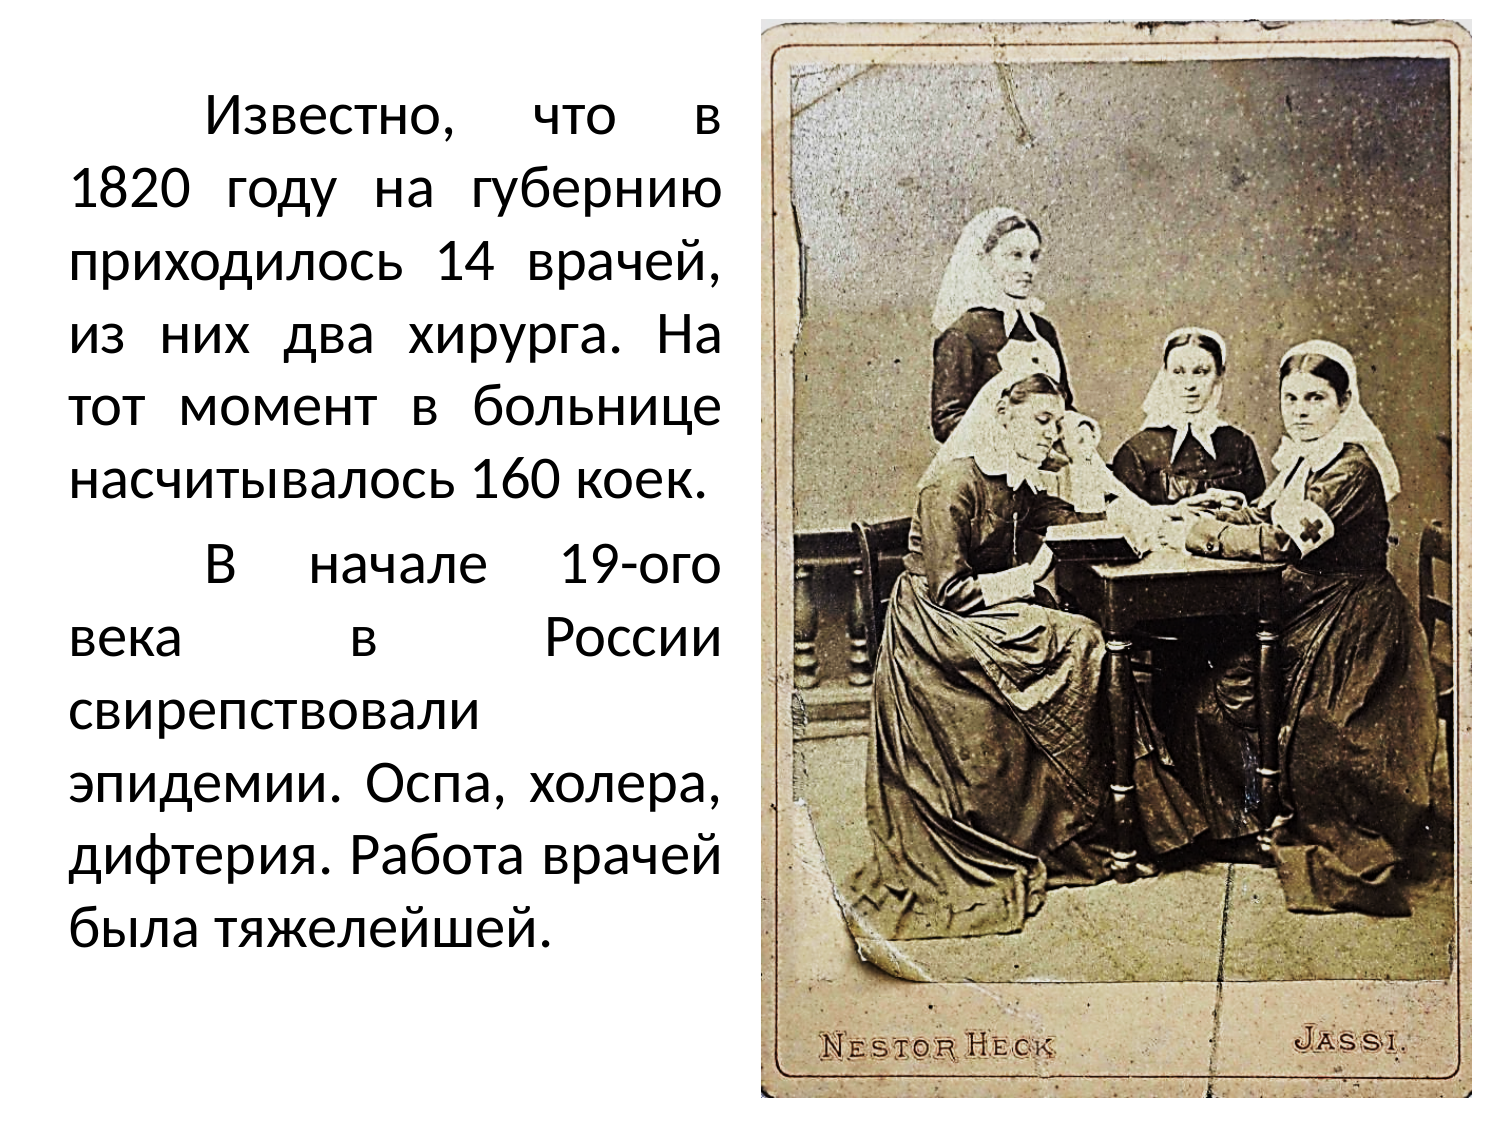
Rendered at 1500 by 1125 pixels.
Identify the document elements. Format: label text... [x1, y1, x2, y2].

picture [761, 18, 1473, 1098]
list Известно, что в 1820 году на губернию приходилось 14 врачей, из них два хирурга. На тот момент в больнице насчитывалось 160 коек. В начале 19-ого века в России свирепствовали эпидемии. Оспа, холера, дифтерия. Работа врачей была тяжелейшей. [53, 66, 739, 1071]
